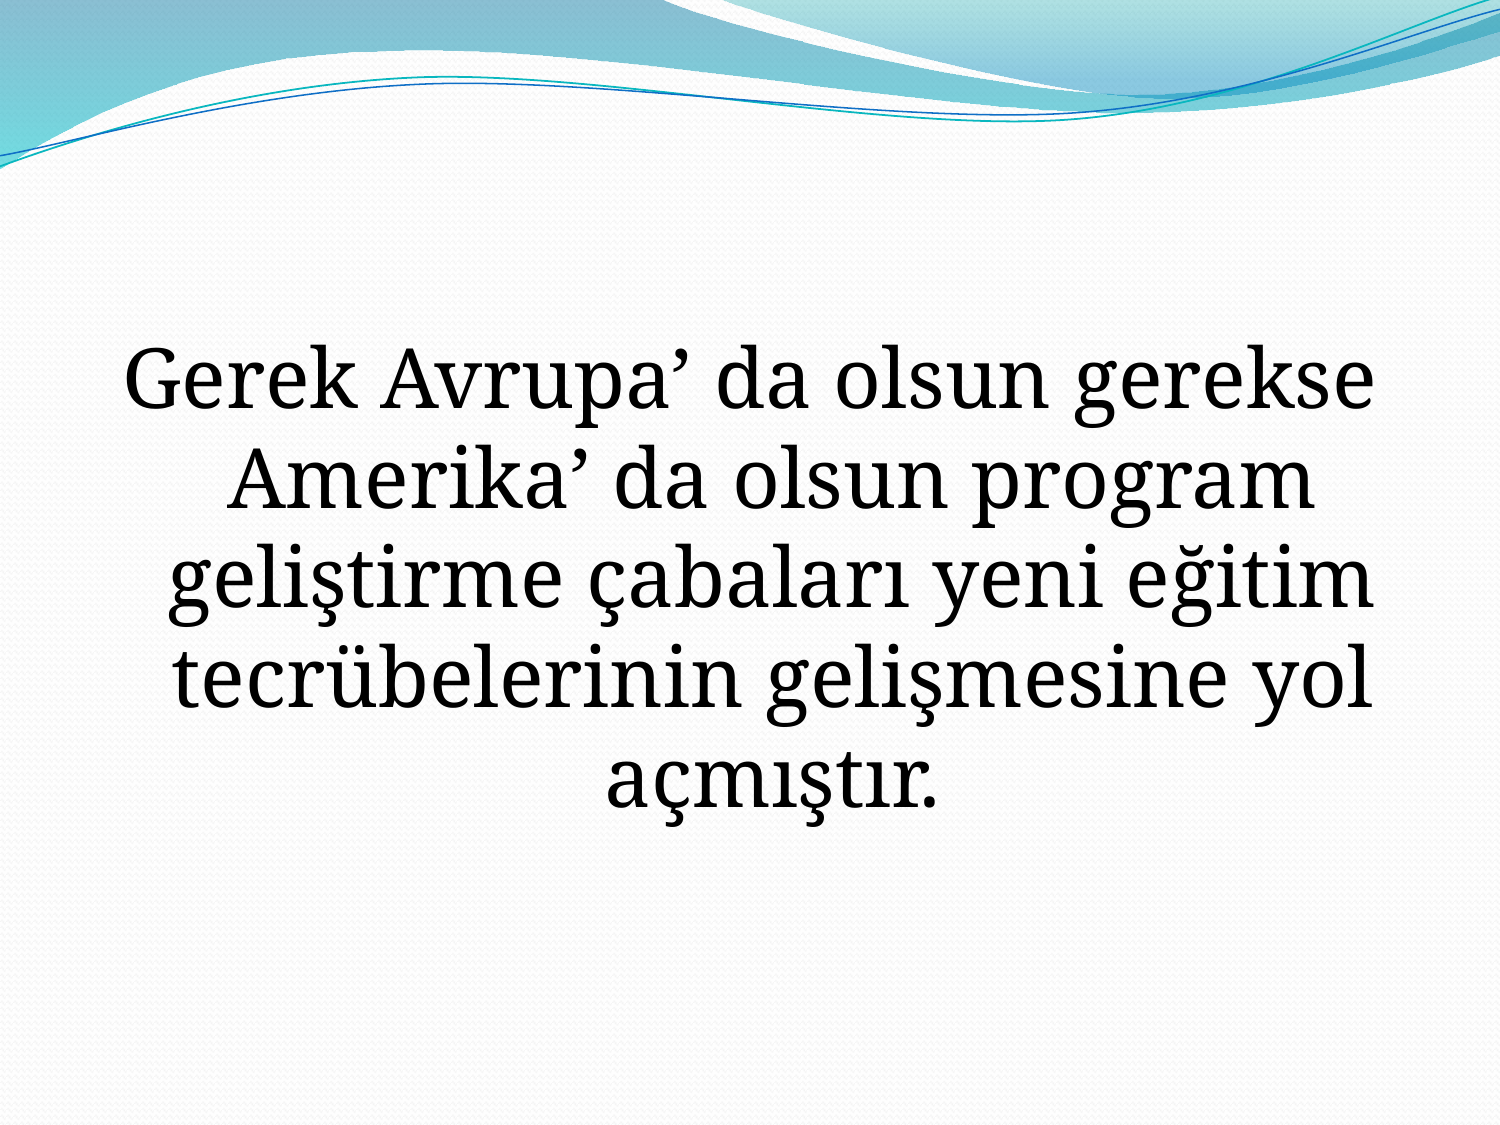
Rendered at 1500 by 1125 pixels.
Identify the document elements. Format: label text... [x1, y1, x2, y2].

list Gerek Avrupa’ da olsun gerekse Amerika’ da olsun program geliştirme çabaları yeni eğitim tecrübelerinin gelişmesine yol açmıştır. [75, 317, 1425, 1038]
